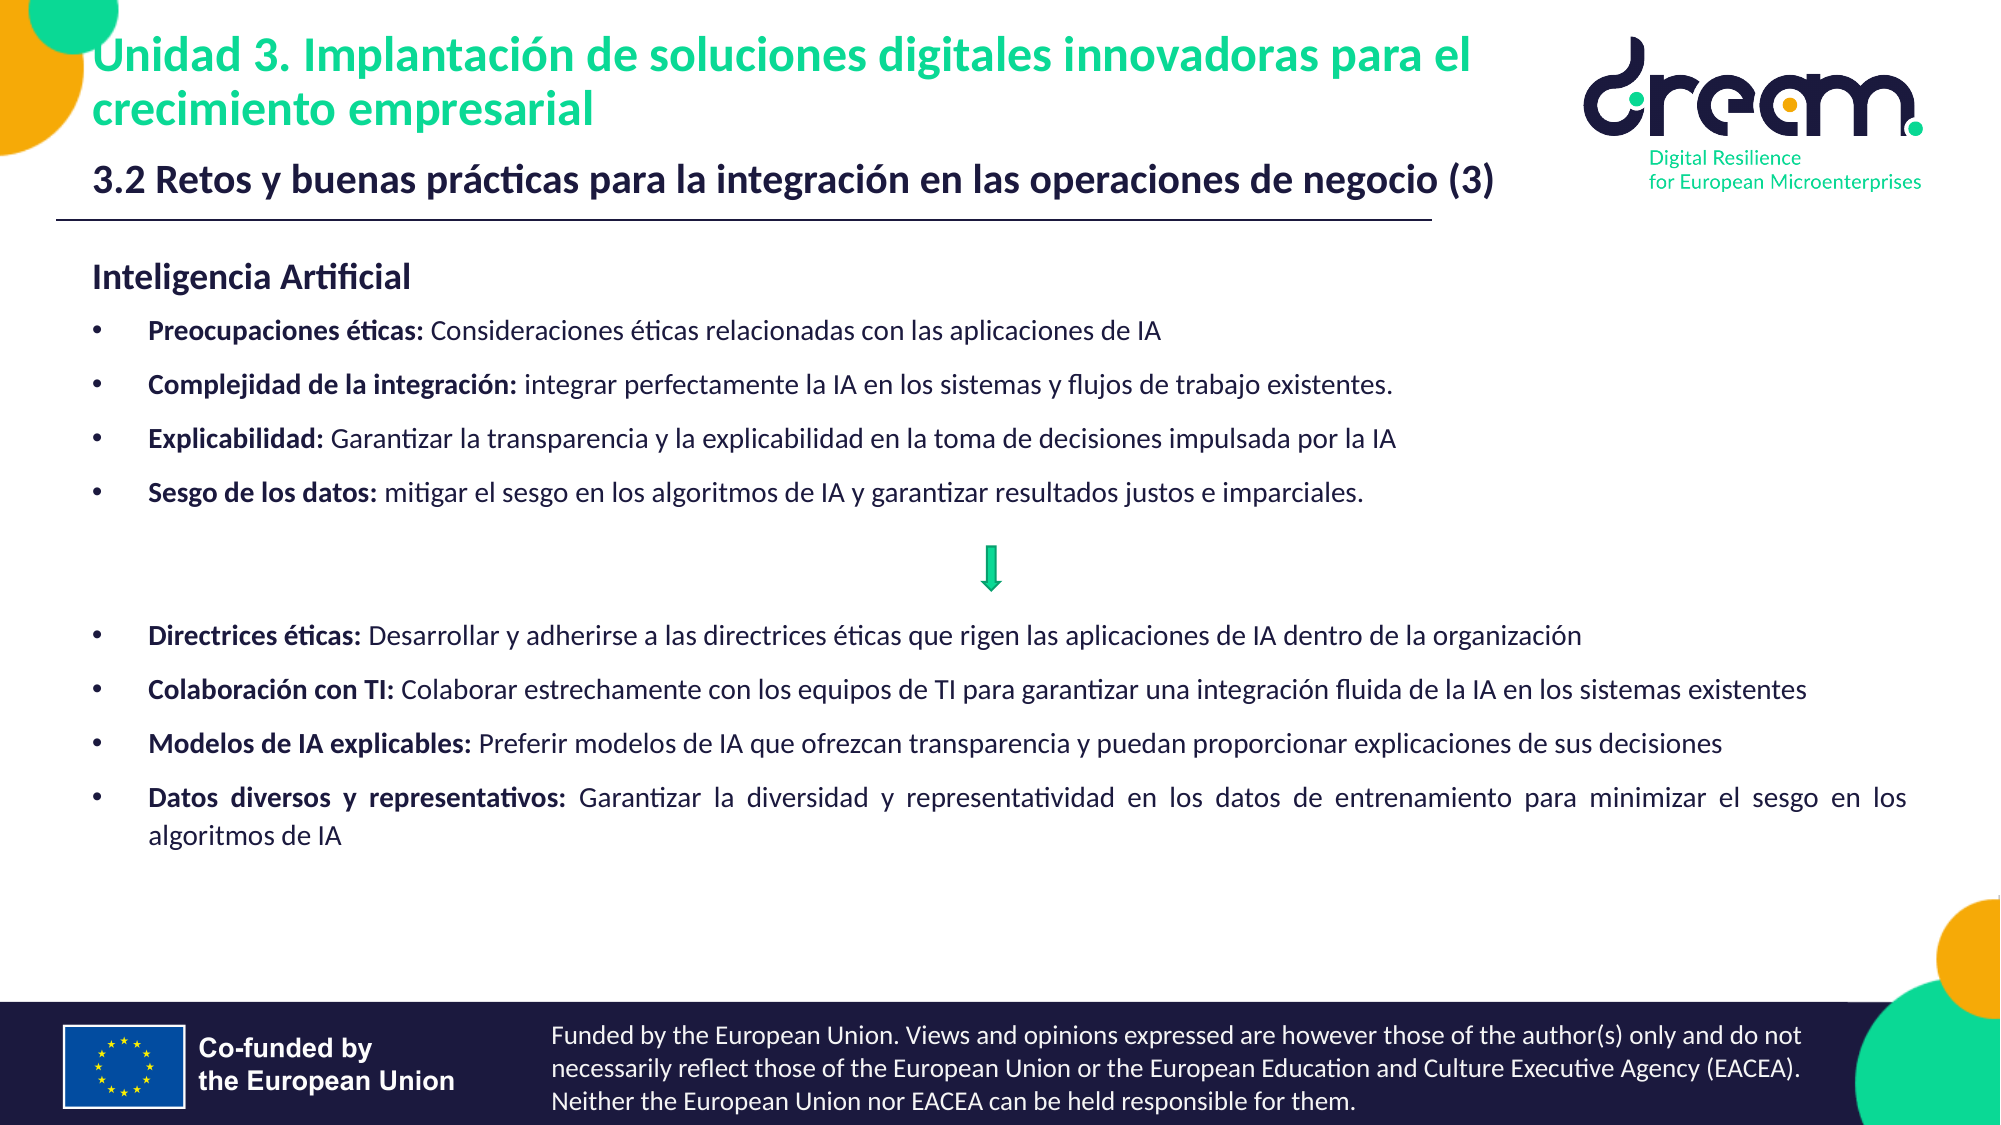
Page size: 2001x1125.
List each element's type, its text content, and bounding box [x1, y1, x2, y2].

picture [1847, 895, 2000, 1125]
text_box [77, 244, 1923, 864]
picture [1583, 28, 1923, 200]
list Unidad 3. Implantación de soluciones digitales innovadoras para el crecimiento empresarial 3.2 Retos y buenas prácticas para la integración en las operaciones de negocio (3) [77, 74, 1575, 210]
picture [0, 0, 155, 175]
picture [56, 1022, 480, 1112]
